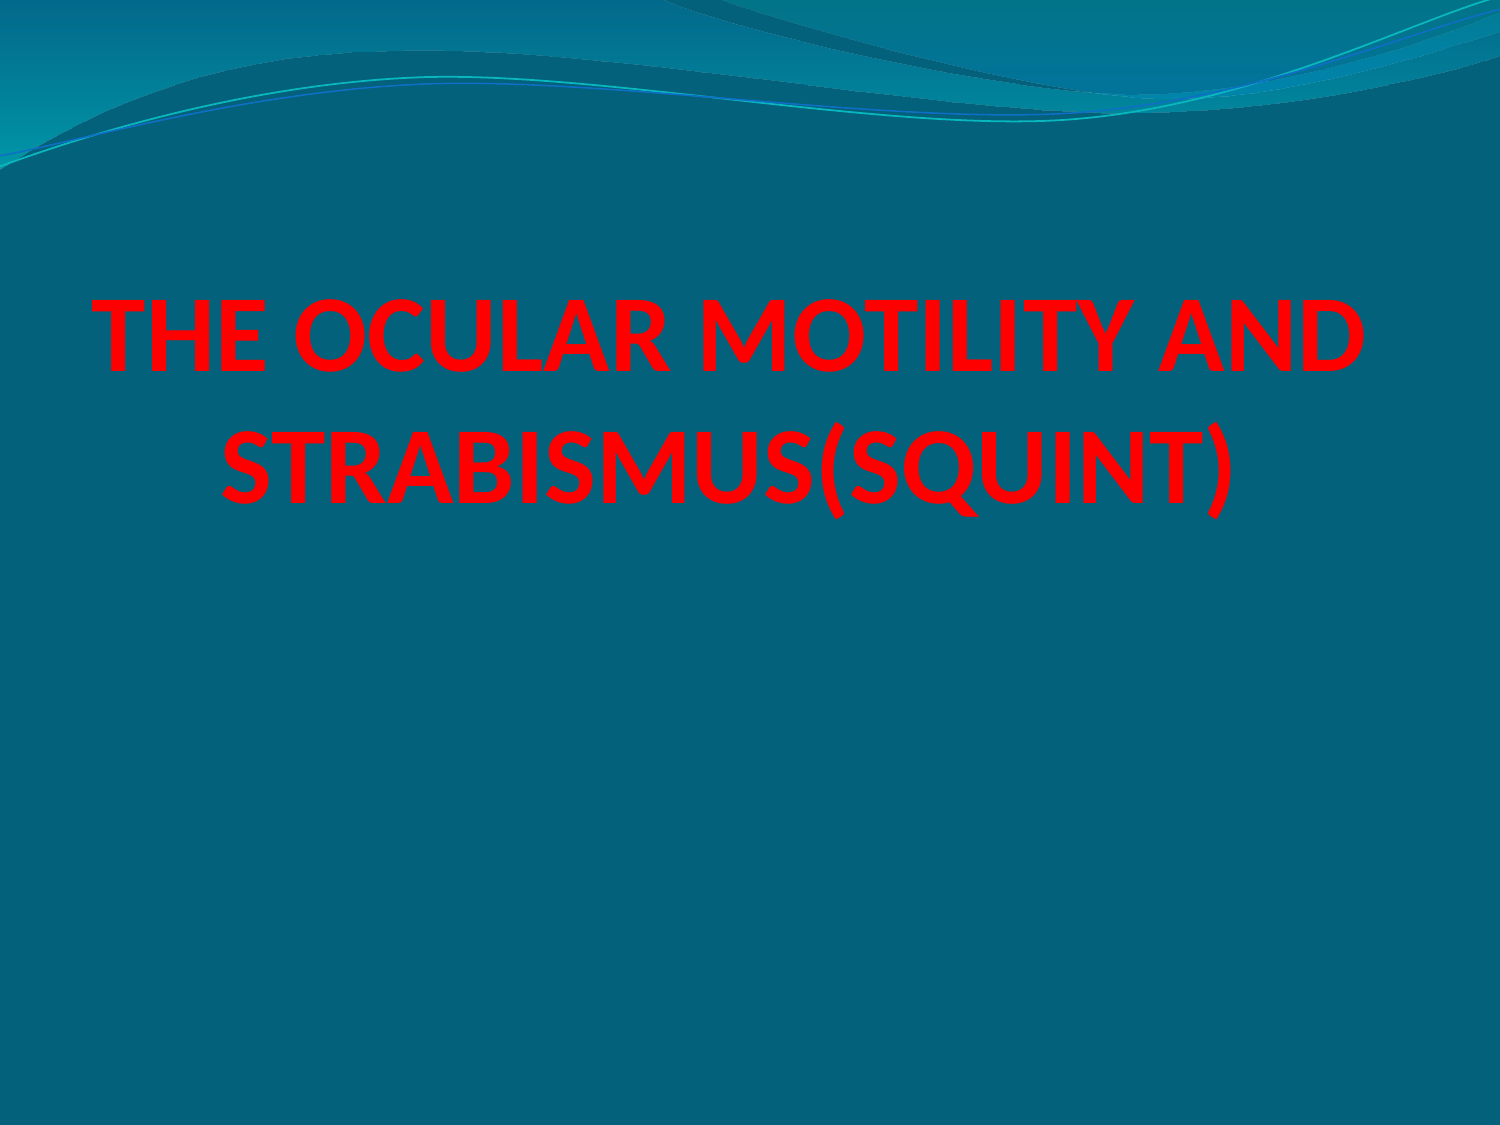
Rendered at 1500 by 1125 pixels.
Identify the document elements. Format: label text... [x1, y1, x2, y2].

title THE OCULAR MOTILITY AND STRABISMUS(SQUINT) [87, 224, 1376, 525]
